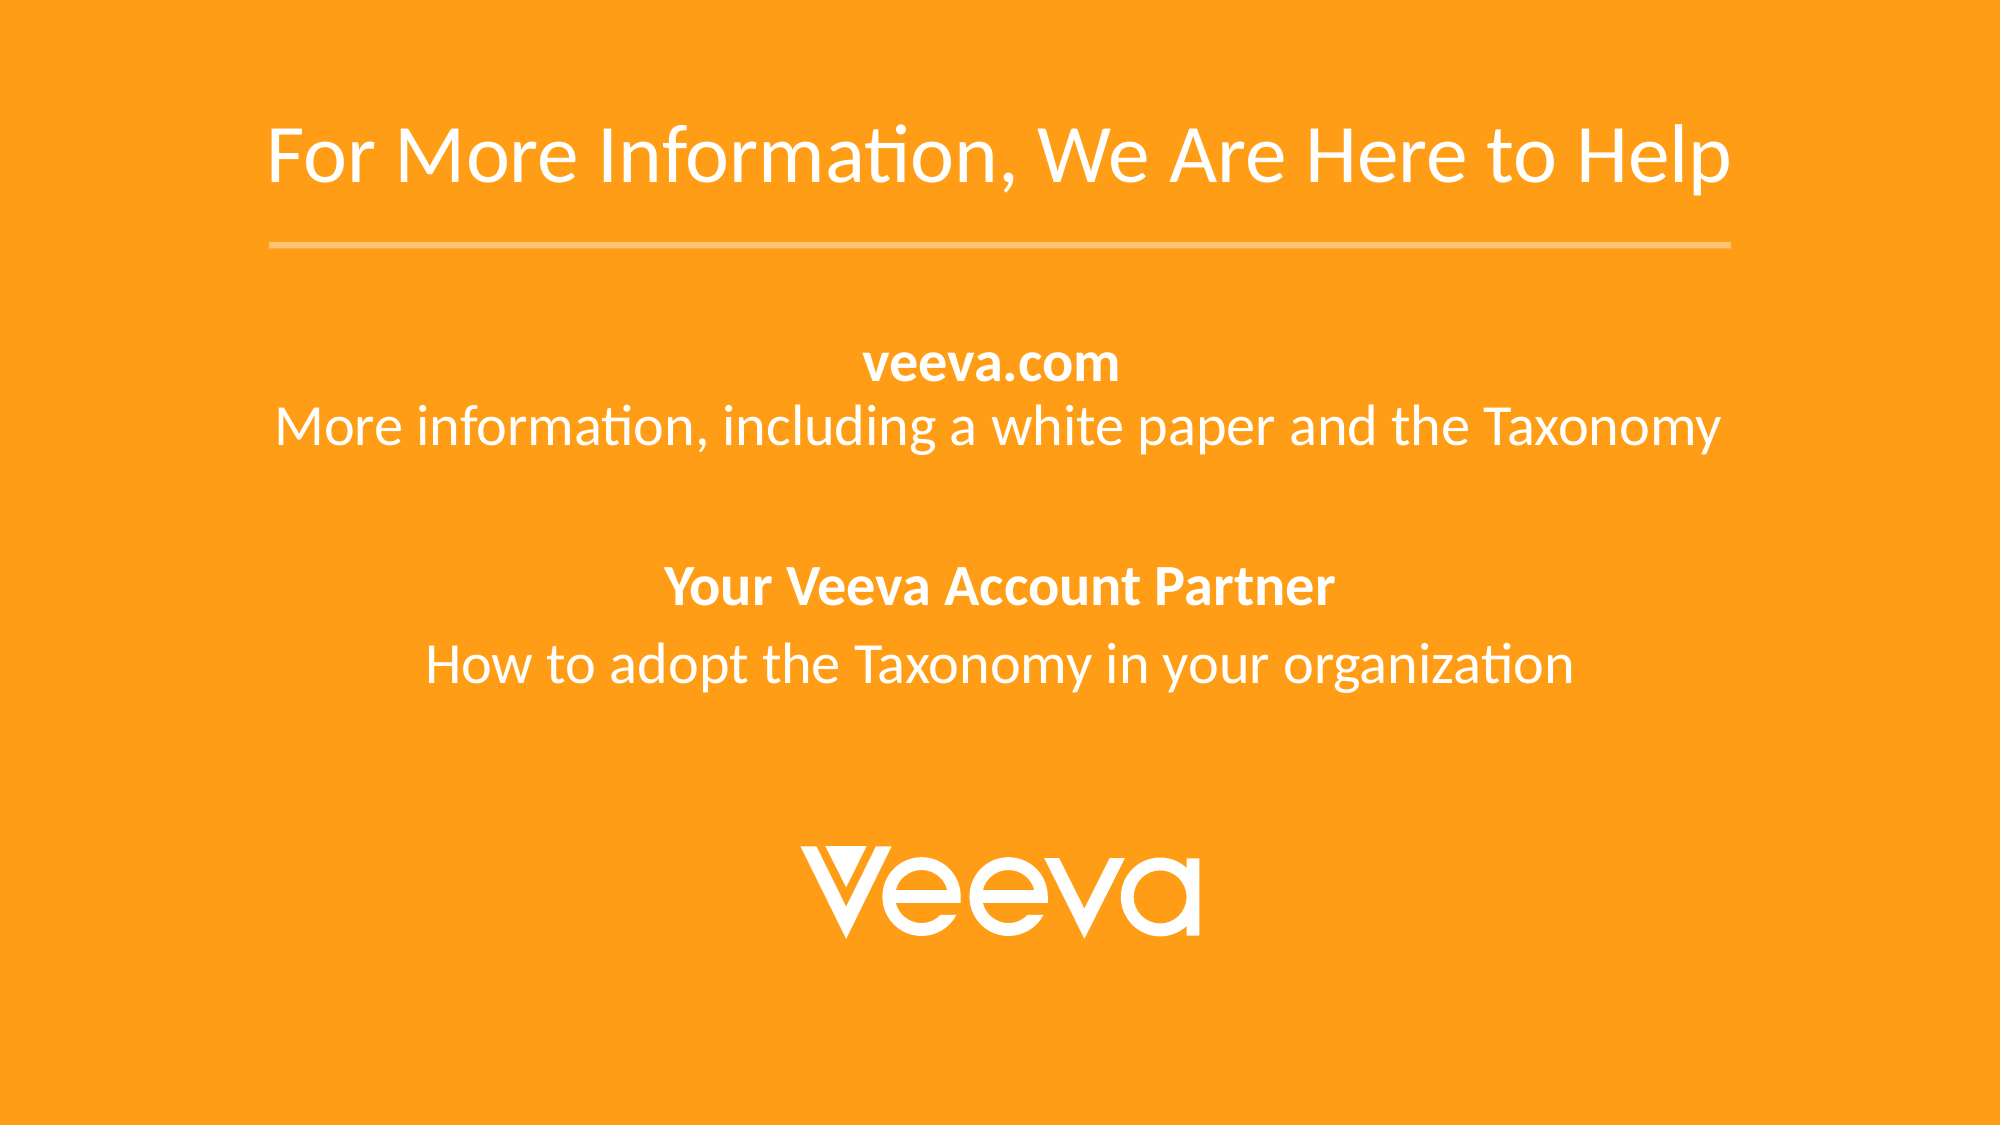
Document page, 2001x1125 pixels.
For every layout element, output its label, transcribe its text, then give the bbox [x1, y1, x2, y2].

subtitle veeva.com More information, including a white paper and the Taxonomy [130, 329, 1867, 511]
text_box Your Veeva Account Partner How to adopt the Taxonomy in your organization [285, 539, 1715, 703]
title For More Information, We Are Here to Help [32, 60, 1968, 256]
